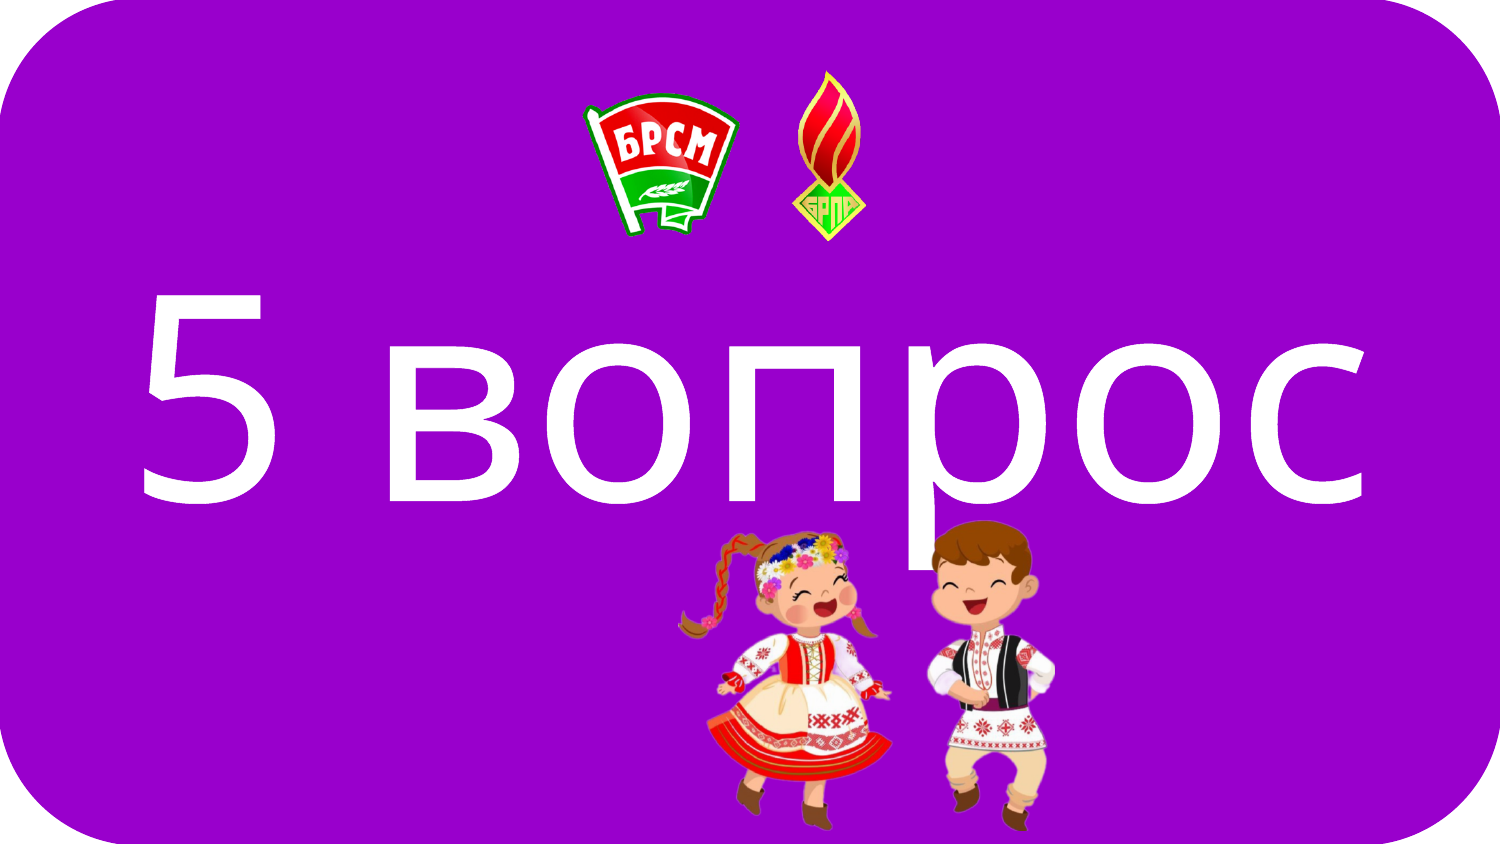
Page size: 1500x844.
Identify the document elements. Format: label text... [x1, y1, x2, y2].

text_box 5 вопрос [111, 205, 1389, 566]
text_box [0, 0, 1500, 844]
picture [678, 516, 1055, 832]
picture [791, 70, 867, 242]
picture [572, 72, 751, 251]
